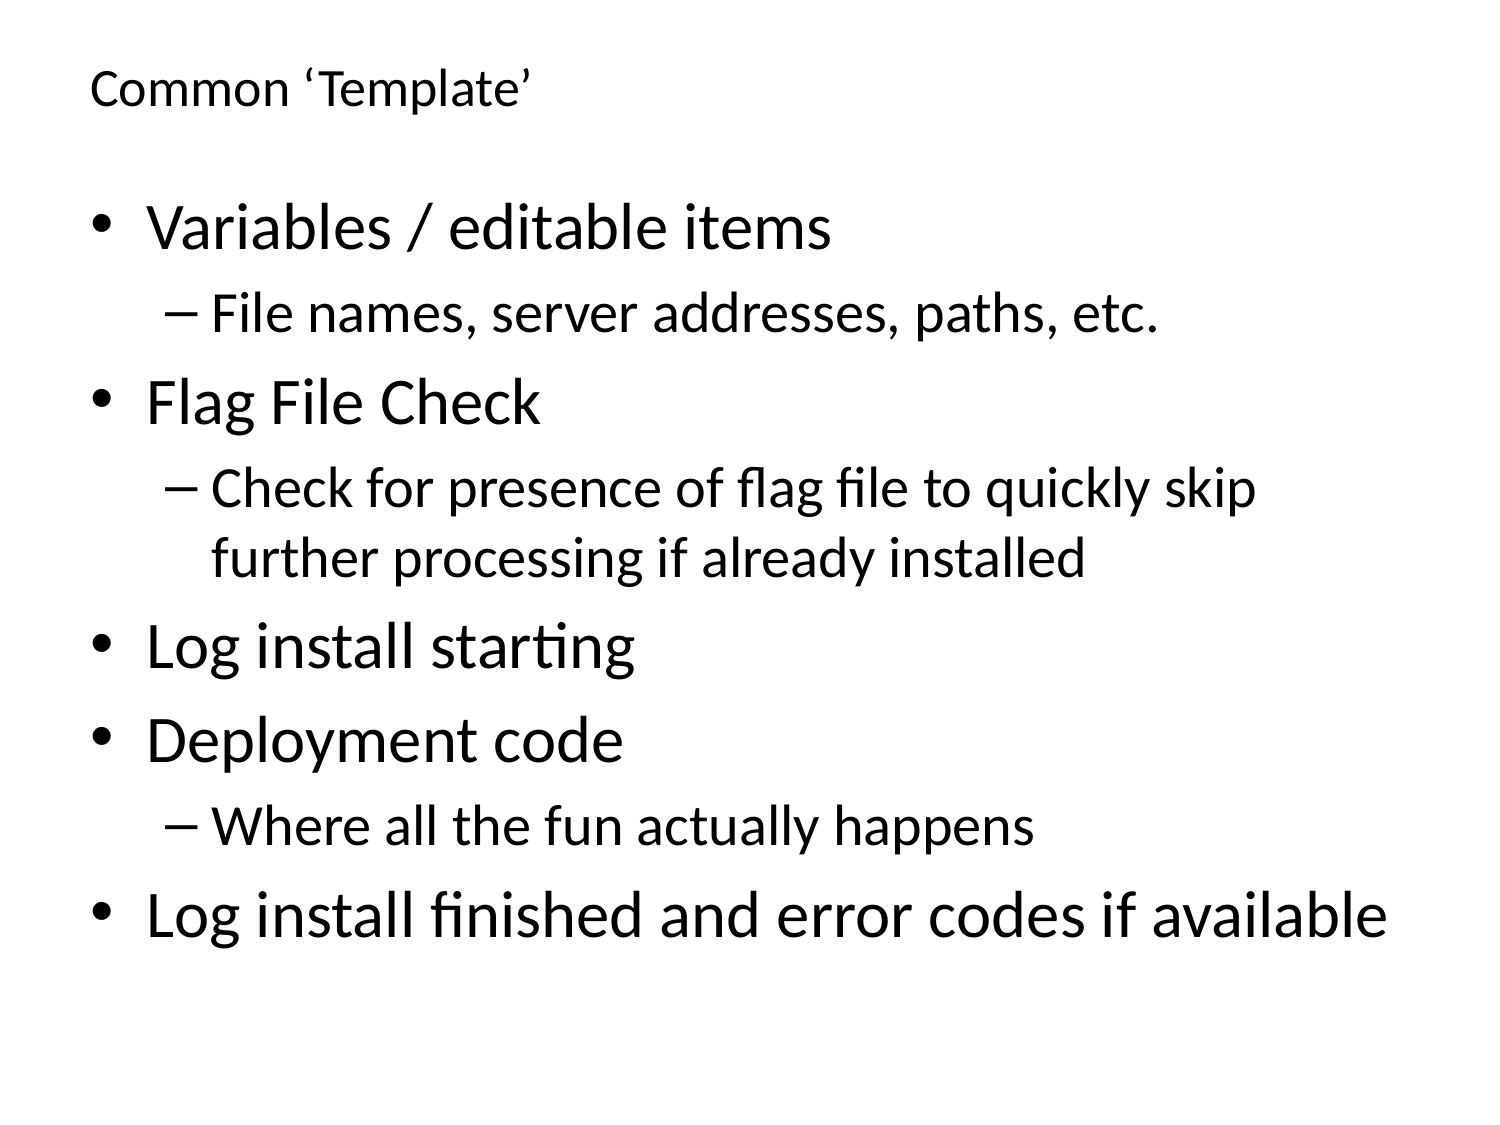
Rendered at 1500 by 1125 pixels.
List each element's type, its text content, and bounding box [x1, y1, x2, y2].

list Variables / editable items File names, server addresses, paths, etc. Flag File Check Check for presence of flag file to quickly skip further processing if already installed Log install starting Deployment code Where all the fun actually happens Log install finished and error codes if available [75, 174, 1425, 1005]
title Common ‘Template’ [75, 45, 1425, 125]
